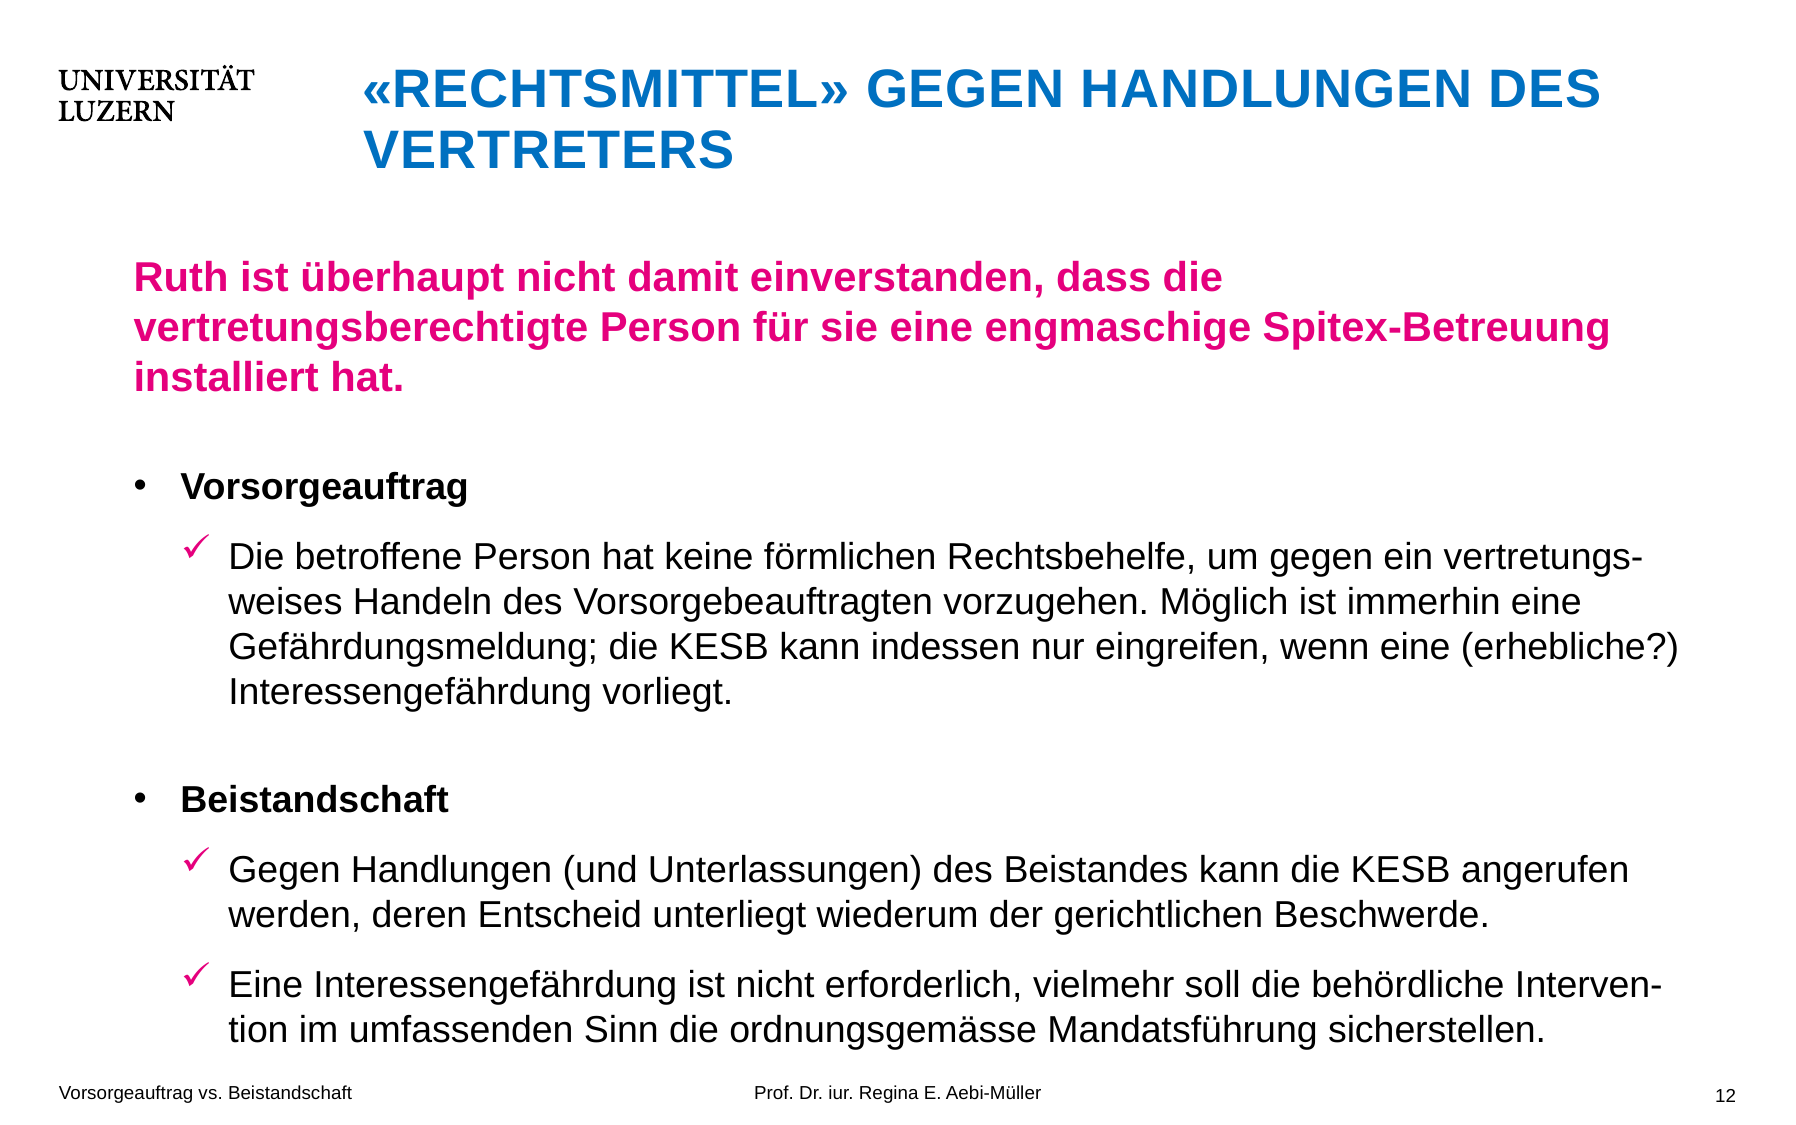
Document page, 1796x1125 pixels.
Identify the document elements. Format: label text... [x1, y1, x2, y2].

title «Rechtsmittel» gegen Handlungen des Vertreters [362, 57, 1736, 197]
list Ruth ist überhaupt nicht damit einverstanden, dass die vertretungsberechtigte Person für sie eine engmaschige Spitex-Betreuung installiert hat. Vorsorgeauftrag Die betroffene Person hat keine förmlichen Rechtsbehelfe, um gegen ein vertretungs-weises Handeln des Vorsorgebeauftragten vorzugehen. Möglich ist immerhin eine Gefährdungsmeldung; die KESB kann indessen nur eingreifen, wenn eine (erhebliche?) Interessengefährdung vorliegt. Beistandschaft Gegen Handlungen (und Unterlassungen) des Beistandes kann die KESB angerufen werden, deren Entscheid unterliegt wiederum der gerichtlichen Beschwerde. Eine Interessengefährdung ist nicht erforderlich, vielmehr soll die behördliche Interven-tion im umfassenden Sinn die ordnungsgemässe Mandatsführung sicherstellen. [133, 249, 1687, 1024]
footer Prof. Dr. iur. Regina E. Aebi-Müller [745, 1070, 1241, 1106]
slide_number 12 [1618, 1070, 1737, 1106]
text_box Vorsorgeauftrag vs. Beistandschaft [58, 1070, 745, 1106]
